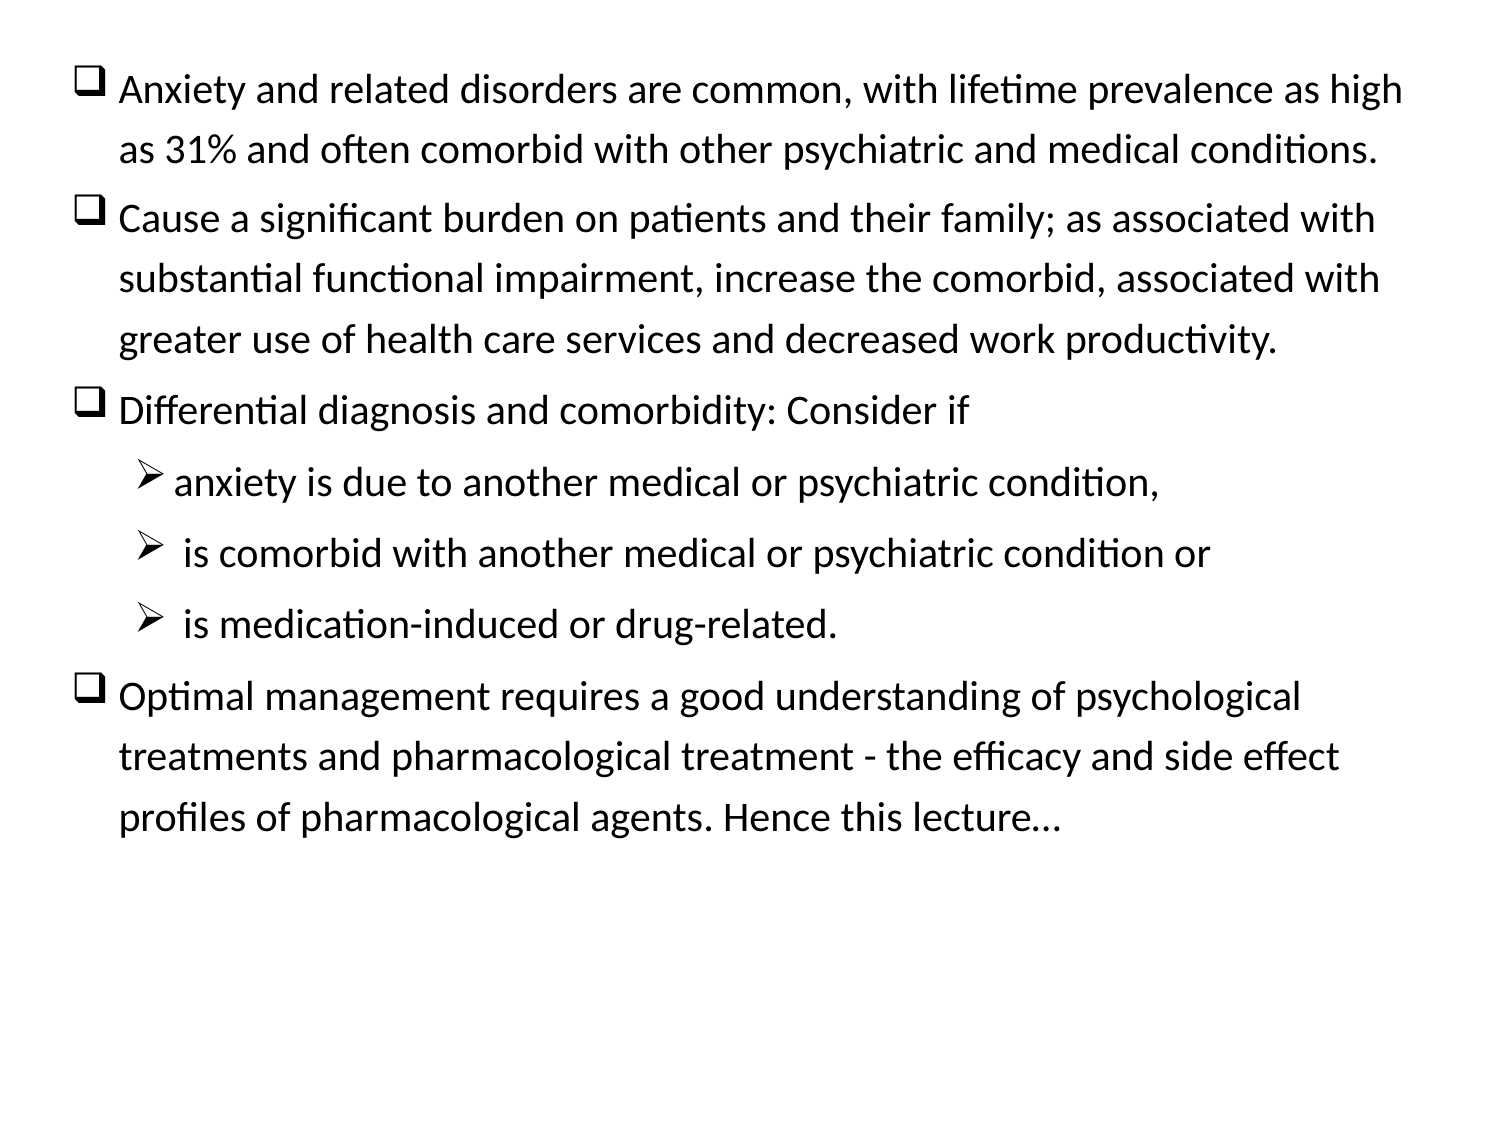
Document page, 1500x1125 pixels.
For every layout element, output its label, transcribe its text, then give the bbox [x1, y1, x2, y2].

list Anxiety and related disorders are common, with lifetime prevalence as high as 31% and often comorbid with other psychiatric and medical conditions. Cause a significant burden on patients and their family; as associated with substantial functional impairment, increase the comorbid, associated with greater use of health care services and decreased work productivity. Differential diagnosis and comorbidity: Consider if anxiety is due to another medical or psychiatric condition, is comorbid with another medical or psychiatric condition or is medication-induced or drug-related. Optimal management requires a good understanding of psychological treatments and pharmacological treatment - the efficacy and side effect profiles of pharmacological agents. Hence this lecture… [56, 43, 1444, 1082]
